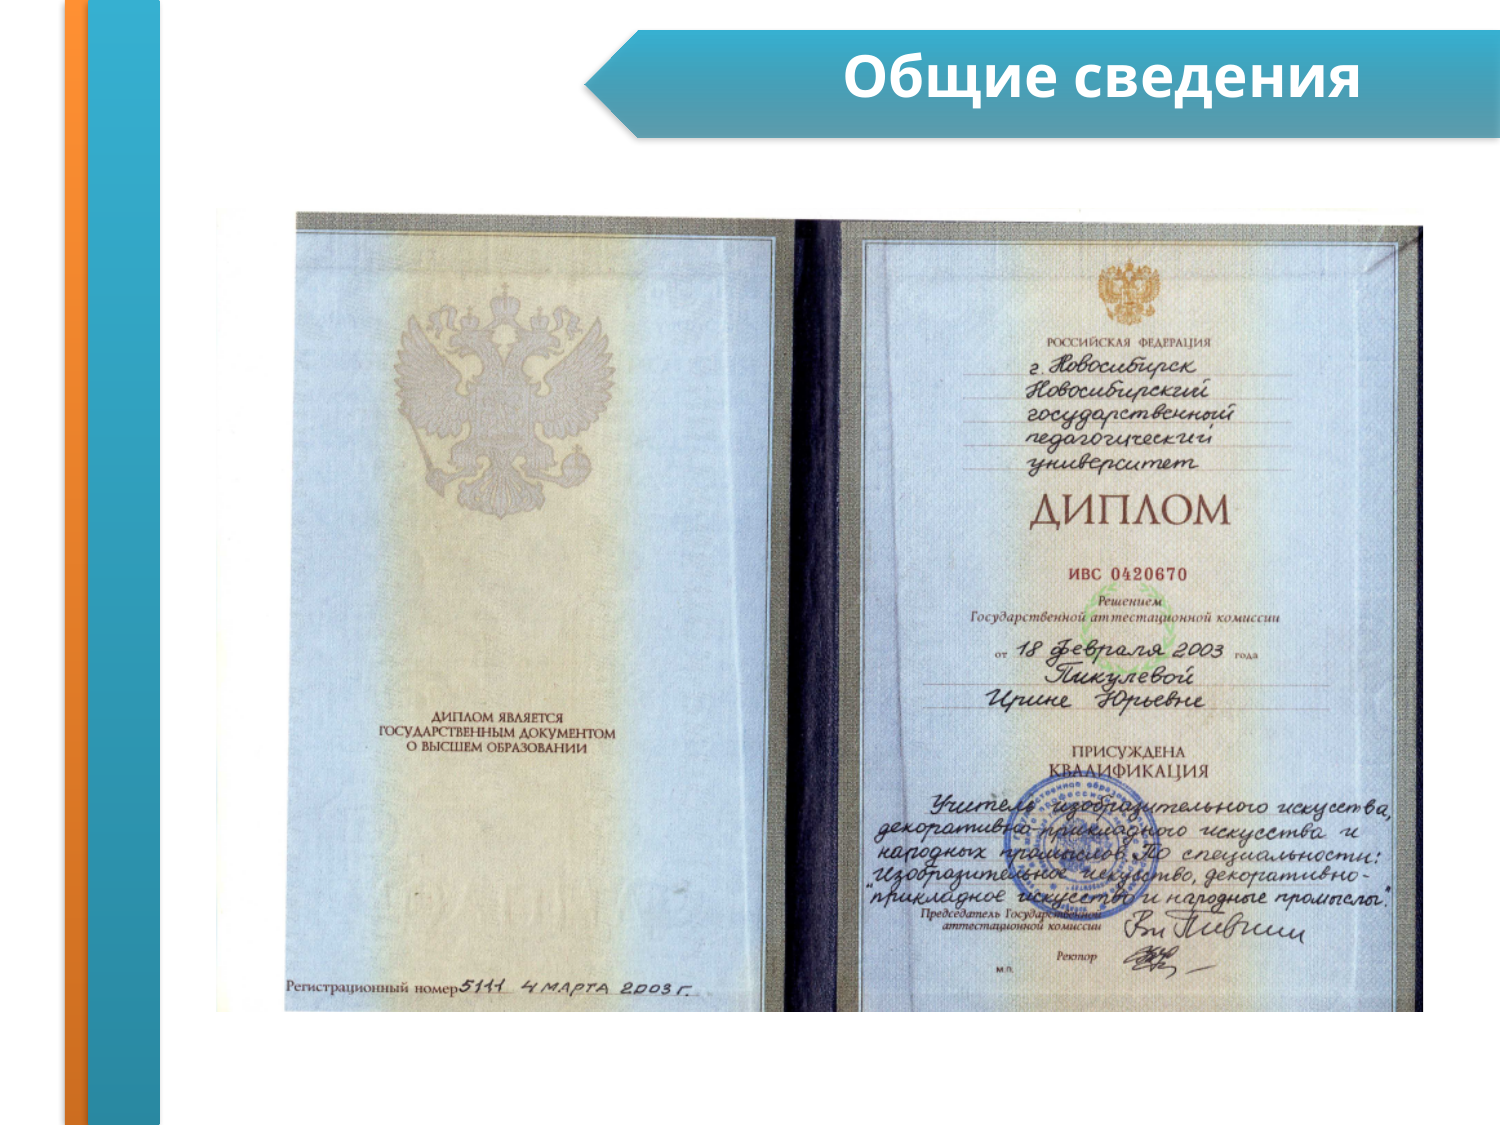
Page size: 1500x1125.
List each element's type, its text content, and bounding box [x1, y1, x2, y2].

picture [215, 207, 1424, 1012]
title Общие сведения [427, 0, 1500, 176]
text_box [64, 0, 85, 1125]
text_box [88, 0, 160, 1125]
